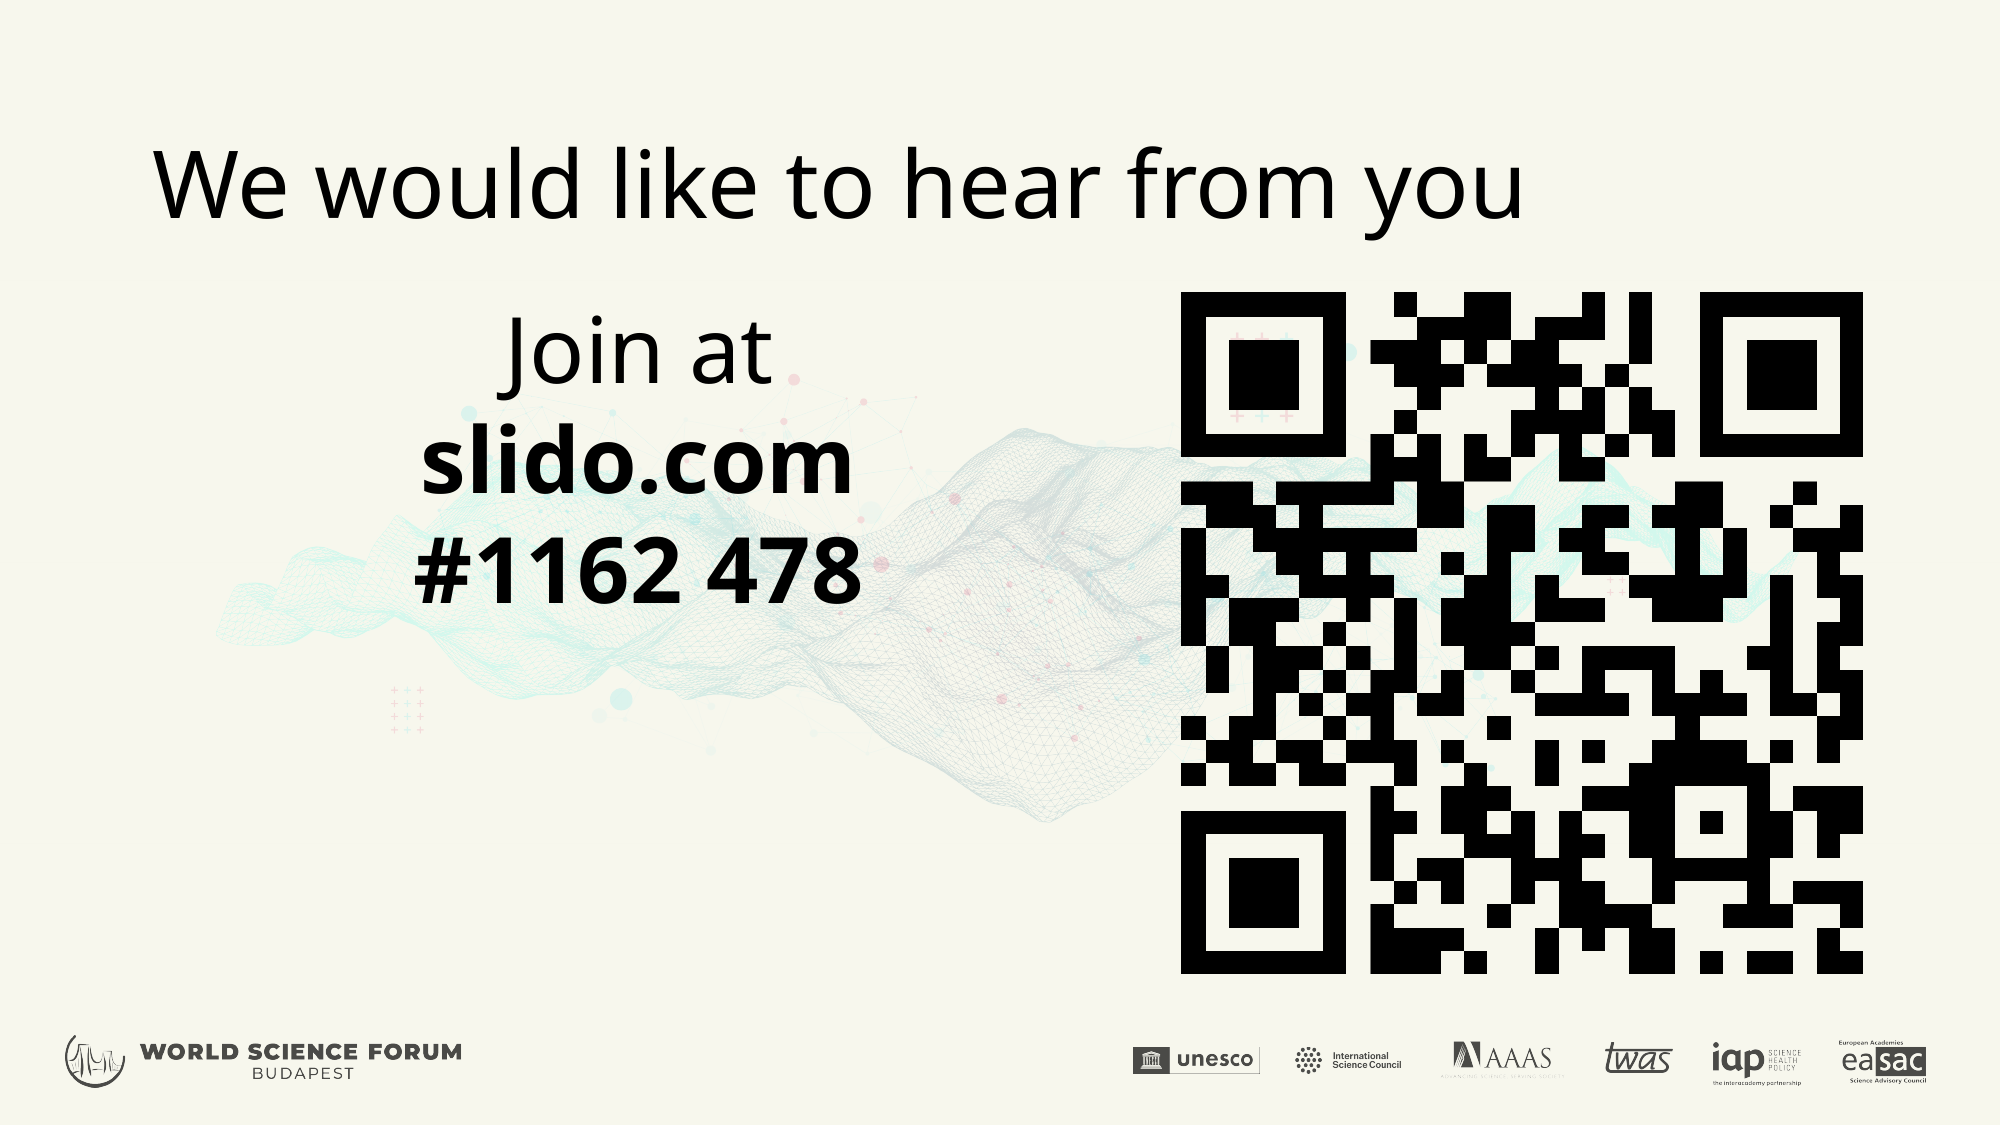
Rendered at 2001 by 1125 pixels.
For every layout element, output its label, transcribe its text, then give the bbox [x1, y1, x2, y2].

subtitle Join at slido.com #1162 478 [137, 285, 1141, 981]
picture [0, 0, 2000, 1125]
title We would like to hear from you [137, 130, 1863, 285]
